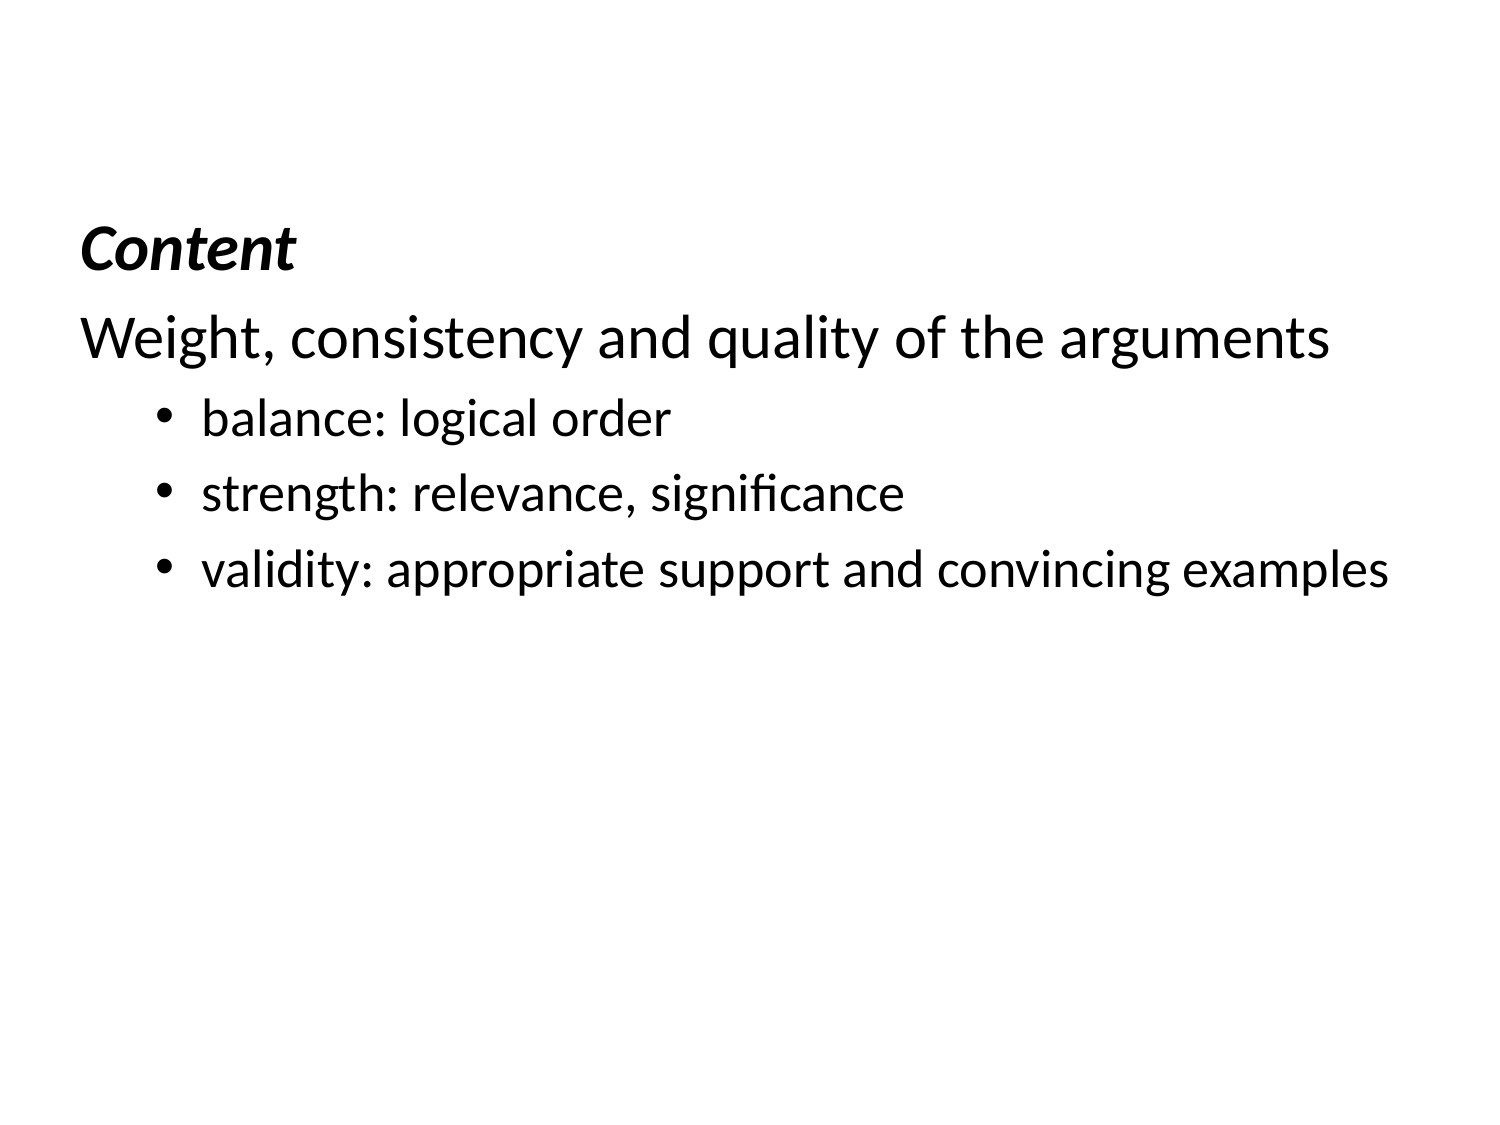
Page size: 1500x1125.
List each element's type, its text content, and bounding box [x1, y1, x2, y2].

list Content Weight, consistency and quality of the arguments balance: logical order strength: relevance, significance validity: appropriate support and convincing examples [64, 196, 1461, 752]
